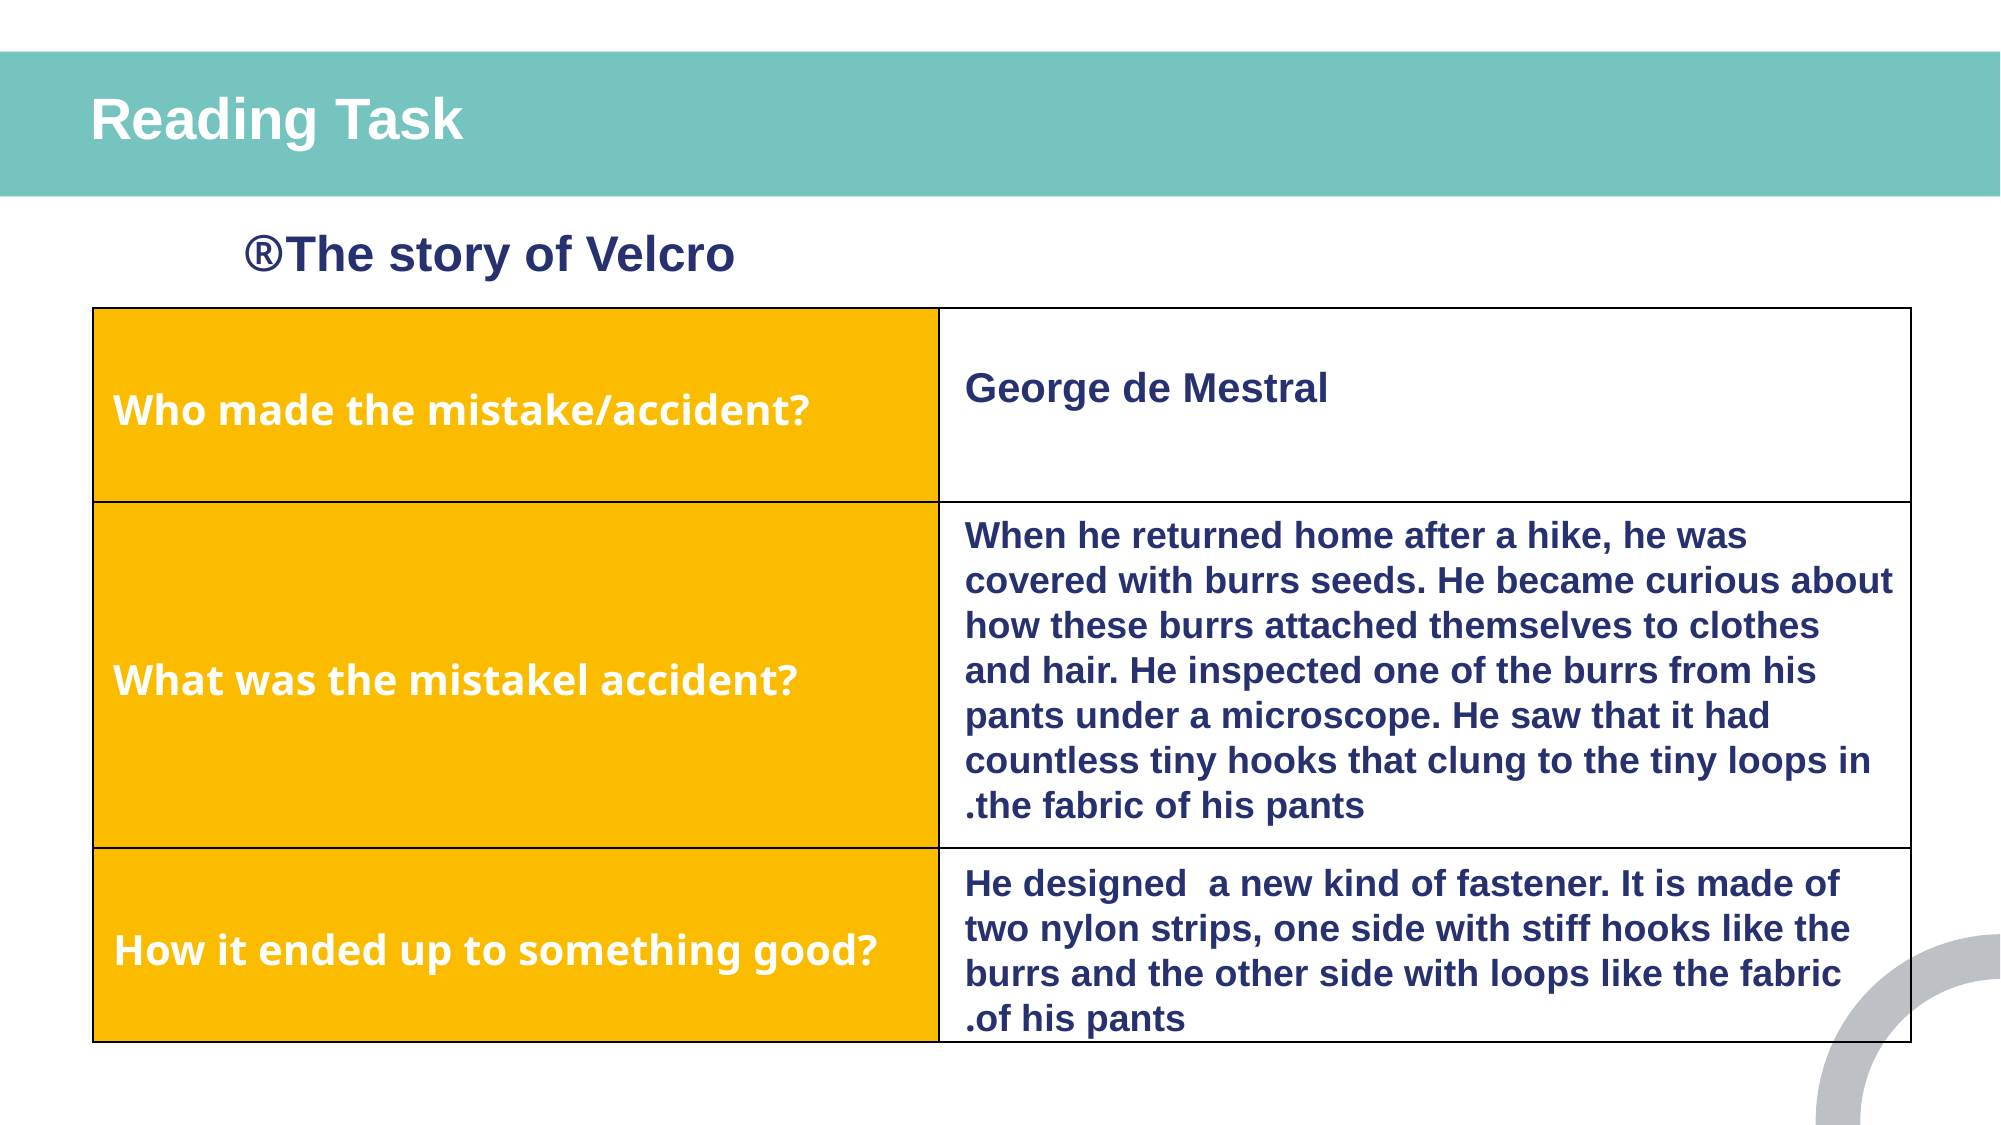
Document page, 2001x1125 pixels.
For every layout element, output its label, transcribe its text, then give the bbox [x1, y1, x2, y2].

table_cell [940, 503, 1910, 847]
text_box When he returned home after a hike, he was covered with burrs seeds. He became curious about how these burrs attached themselves to clothes and hair. He inspected one of the burrs from his pants under a microscope. He saw that it had countless tiny hooks that clung to the tiny loops in the fabric of his pants. [950, 504, 1912, 834]
text_box Reading Task [0, 73, 480, 159]
table_cell [940, 849, 1910, 1041]
text_box The story of Velcro® [229, 213, 1516, 289]
table_cell What was the mistakel accident? [94, 503, 938, 847]
table_header Who made the mistake/accident? [94, 309, 938, 501]
text_box George de Mestral [950, 353, 1369, 418]
table_header [940, 309, 1910, 501]
table_cell How it ended up to something good? [94, 849, 938, 1041]
text_box He designed a new kind of fastener. It is made of two nylon strips, one side with stiff hooks like the burrs and the other side with loops like the fabric of his pants. [949, 851, 1872, 1047]
